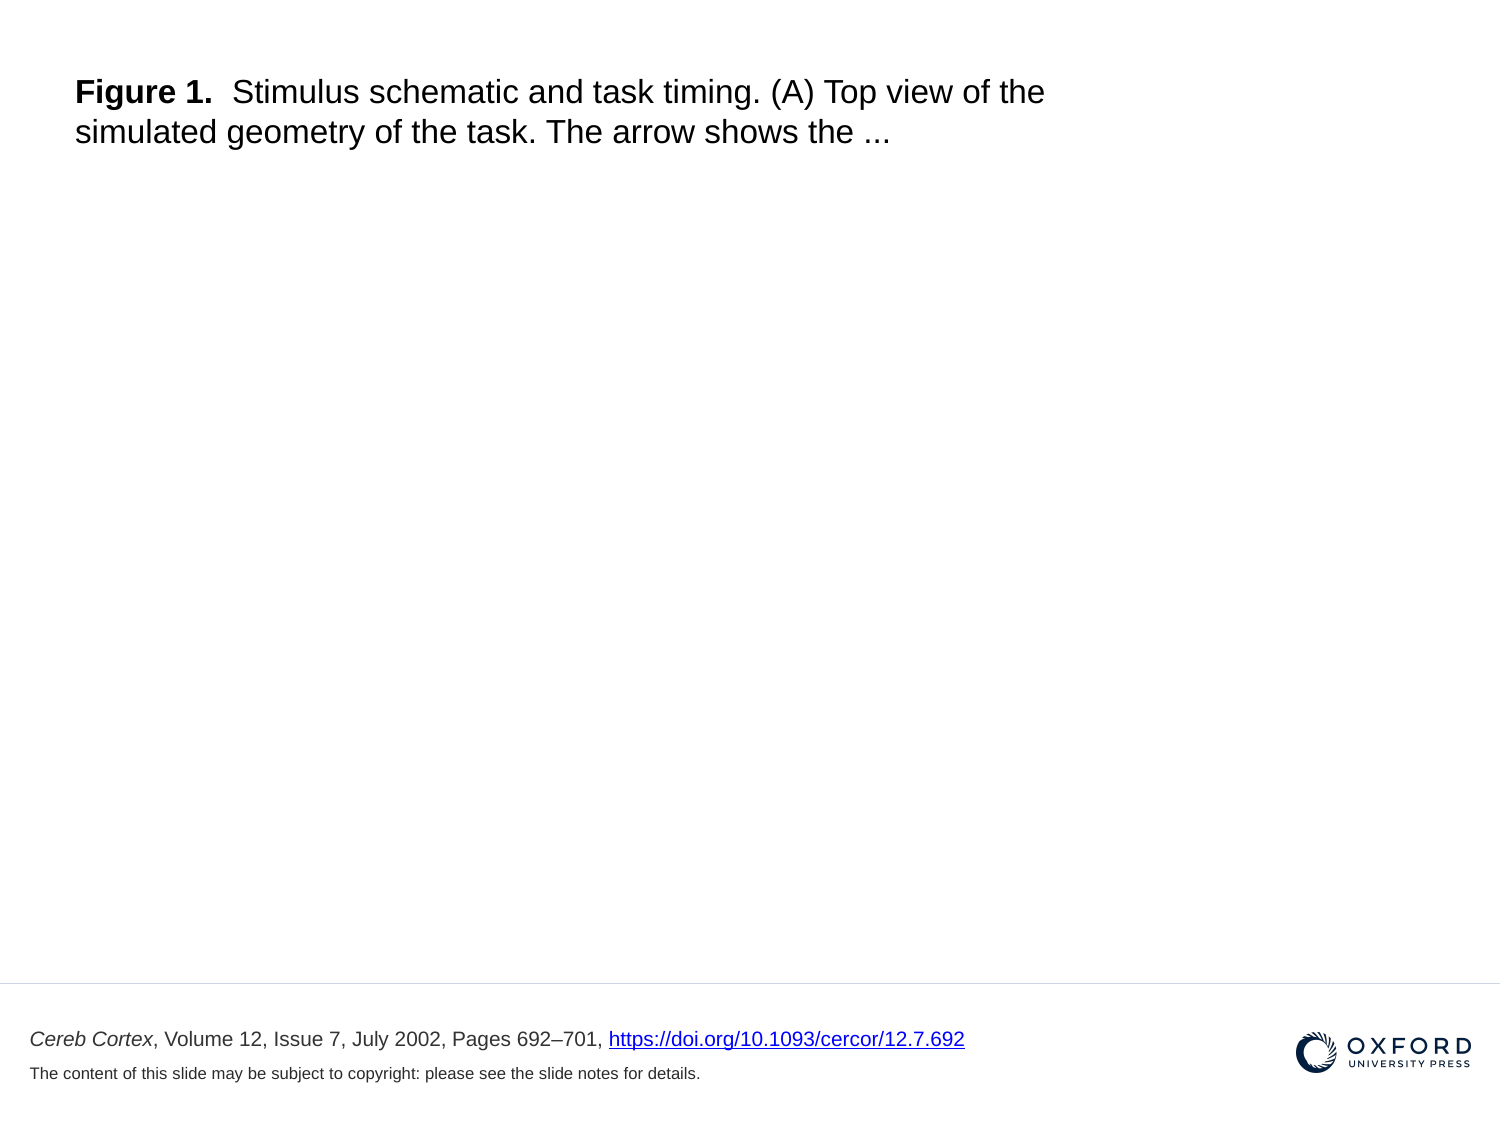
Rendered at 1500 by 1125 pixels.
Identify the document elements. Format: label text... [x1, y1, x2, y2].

picture [1296, 1032, 1471, 1073]
footer Cereb Cortex, Volume 12, Issue 7, July 2002, Pages 692–701, https://doi.org/10.1093/cercor/12.7.692 The content of this slide may be subject to copyright: please see the slide notes for details. [0, 983, 1260, 1125]
title Figure 1. Stimulus schematic and task timing. (A) Top view of the simulated geometry of the task. The arrow shows the ... [75, 69, 1078, 171]
